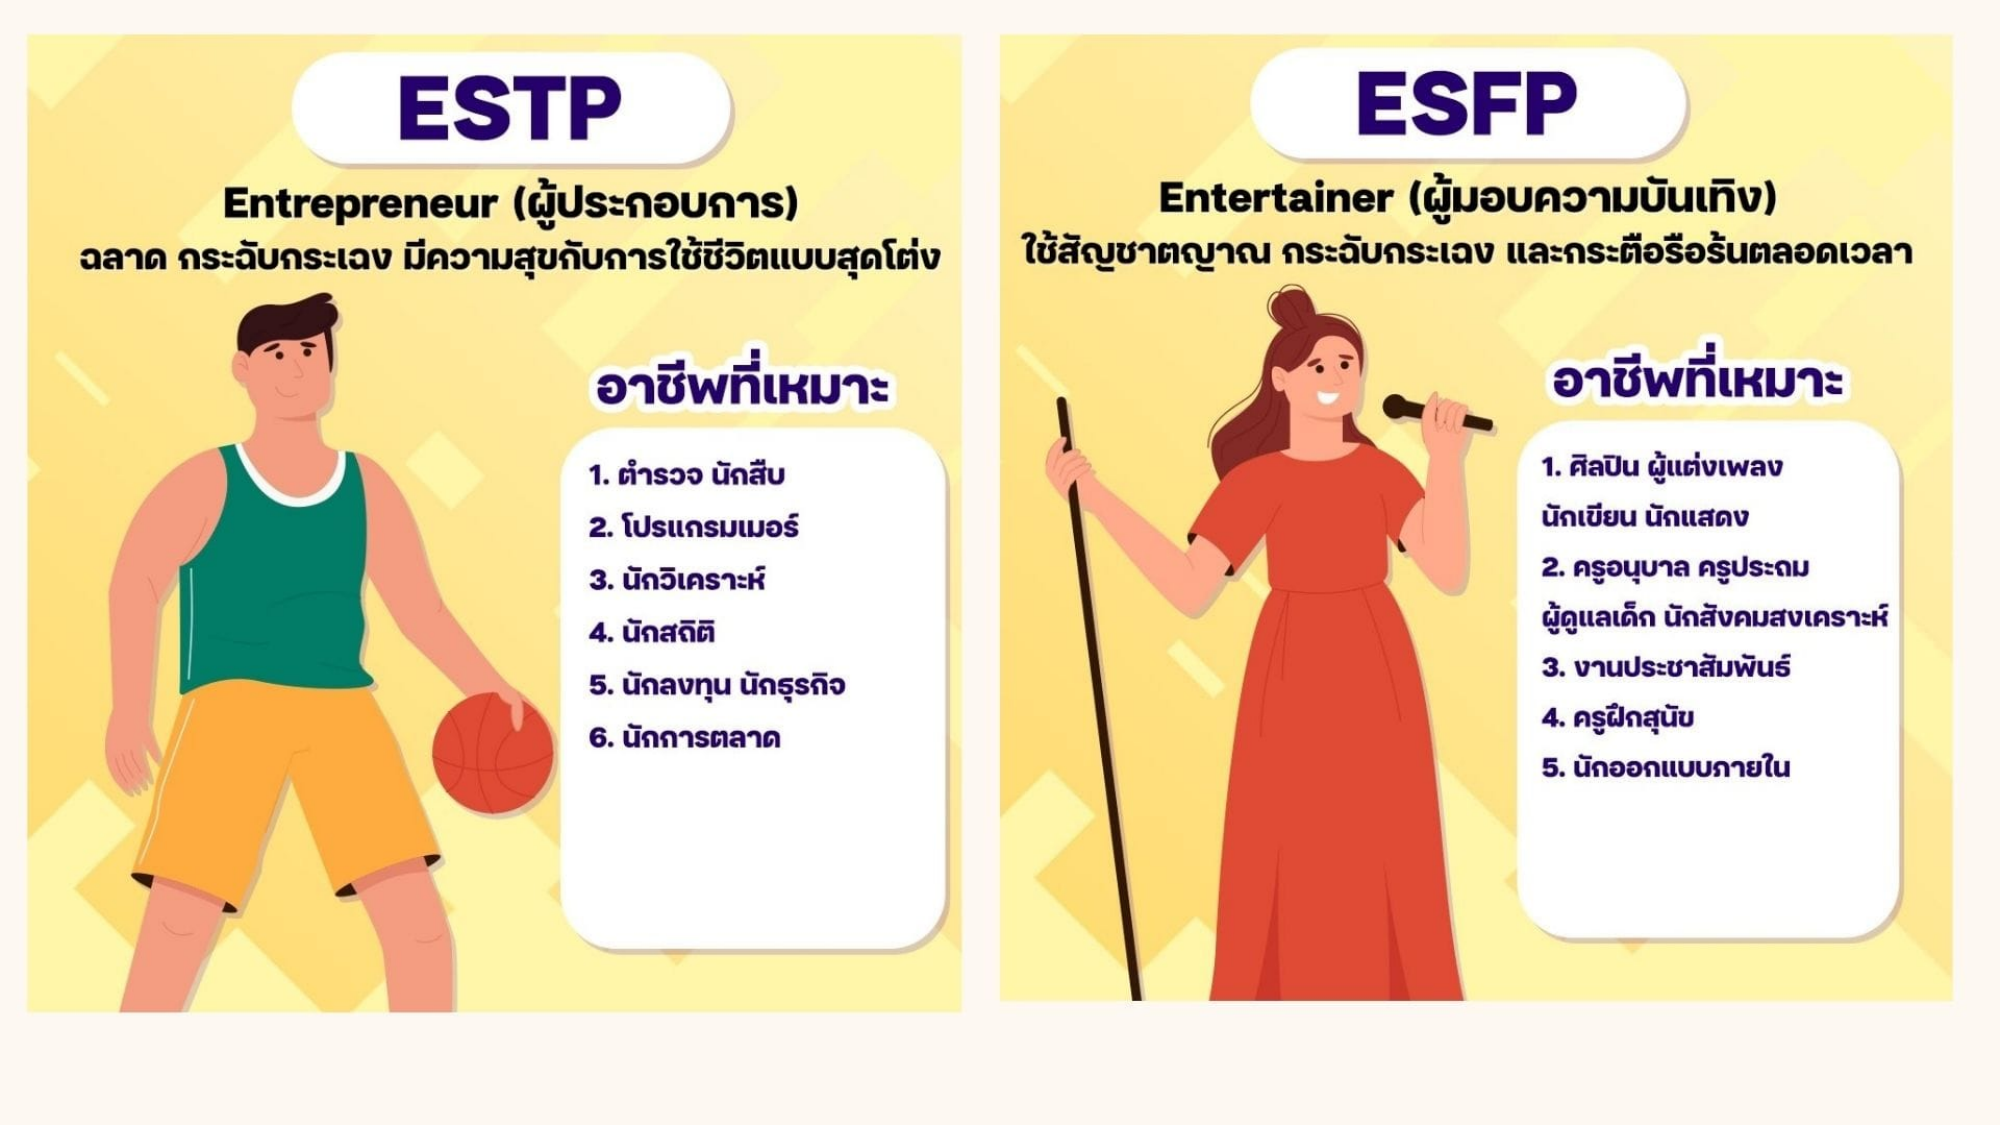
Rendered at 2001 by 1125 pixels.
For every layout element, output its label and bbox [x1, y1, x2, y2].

list [0, 0, 2000, 1125]
